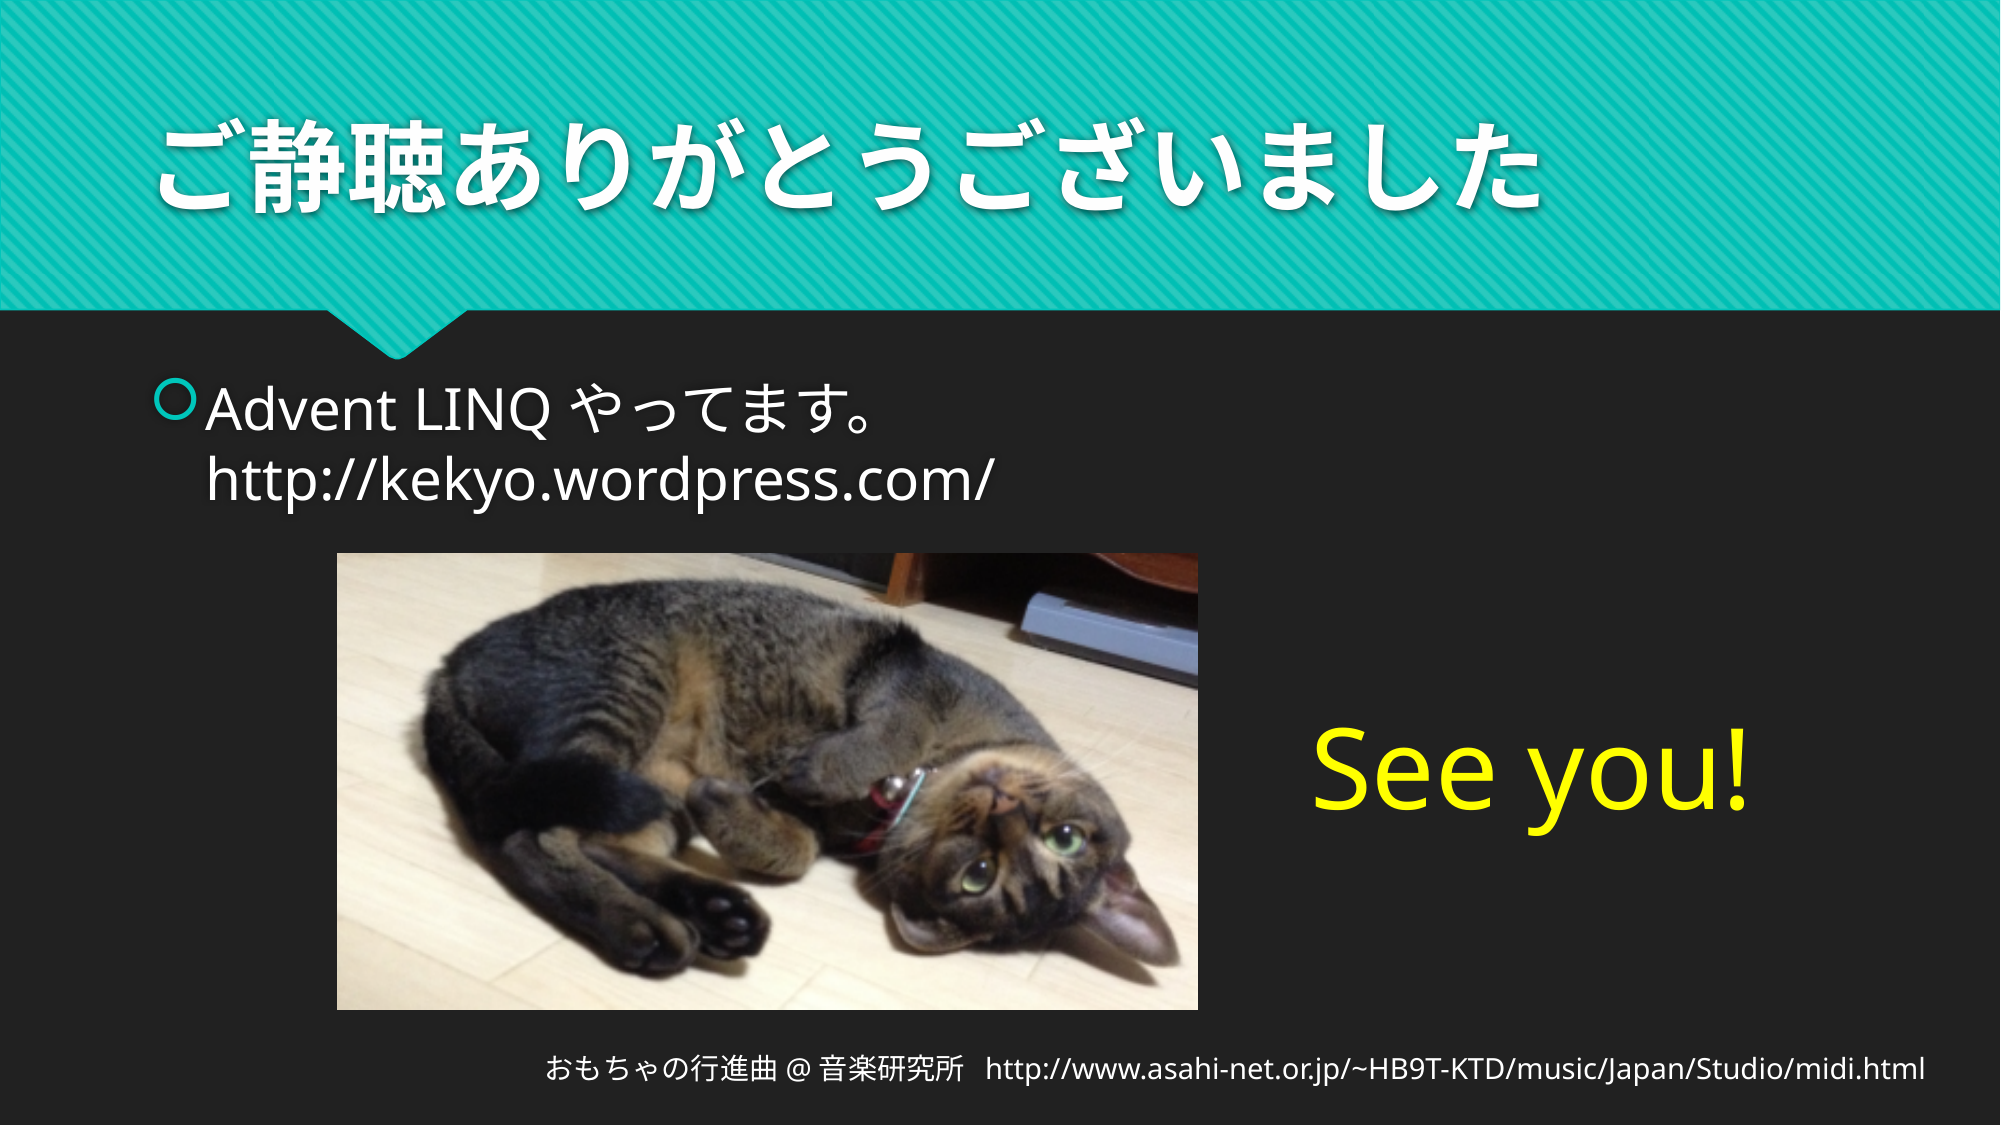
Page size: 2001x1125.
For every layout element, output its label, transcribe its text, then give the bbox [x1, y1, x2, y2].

list Advent LINQやってます。 http://kekyo.wordpress.com/ [134, 364, 1866, 962]
title ご静聴ありがとうございました [132, 73, 1868, 233]
text_box おもちゃの行進曲@音楽研究所 http://www.asahi-net.or.jp/~HB9T-KTD/music/Japan/Studio/midi.html [529, 1042, 2000, 1093]
text_box See you! [1294, 689, 1769, 840]
picture [336, 552, 1198, 1010]
